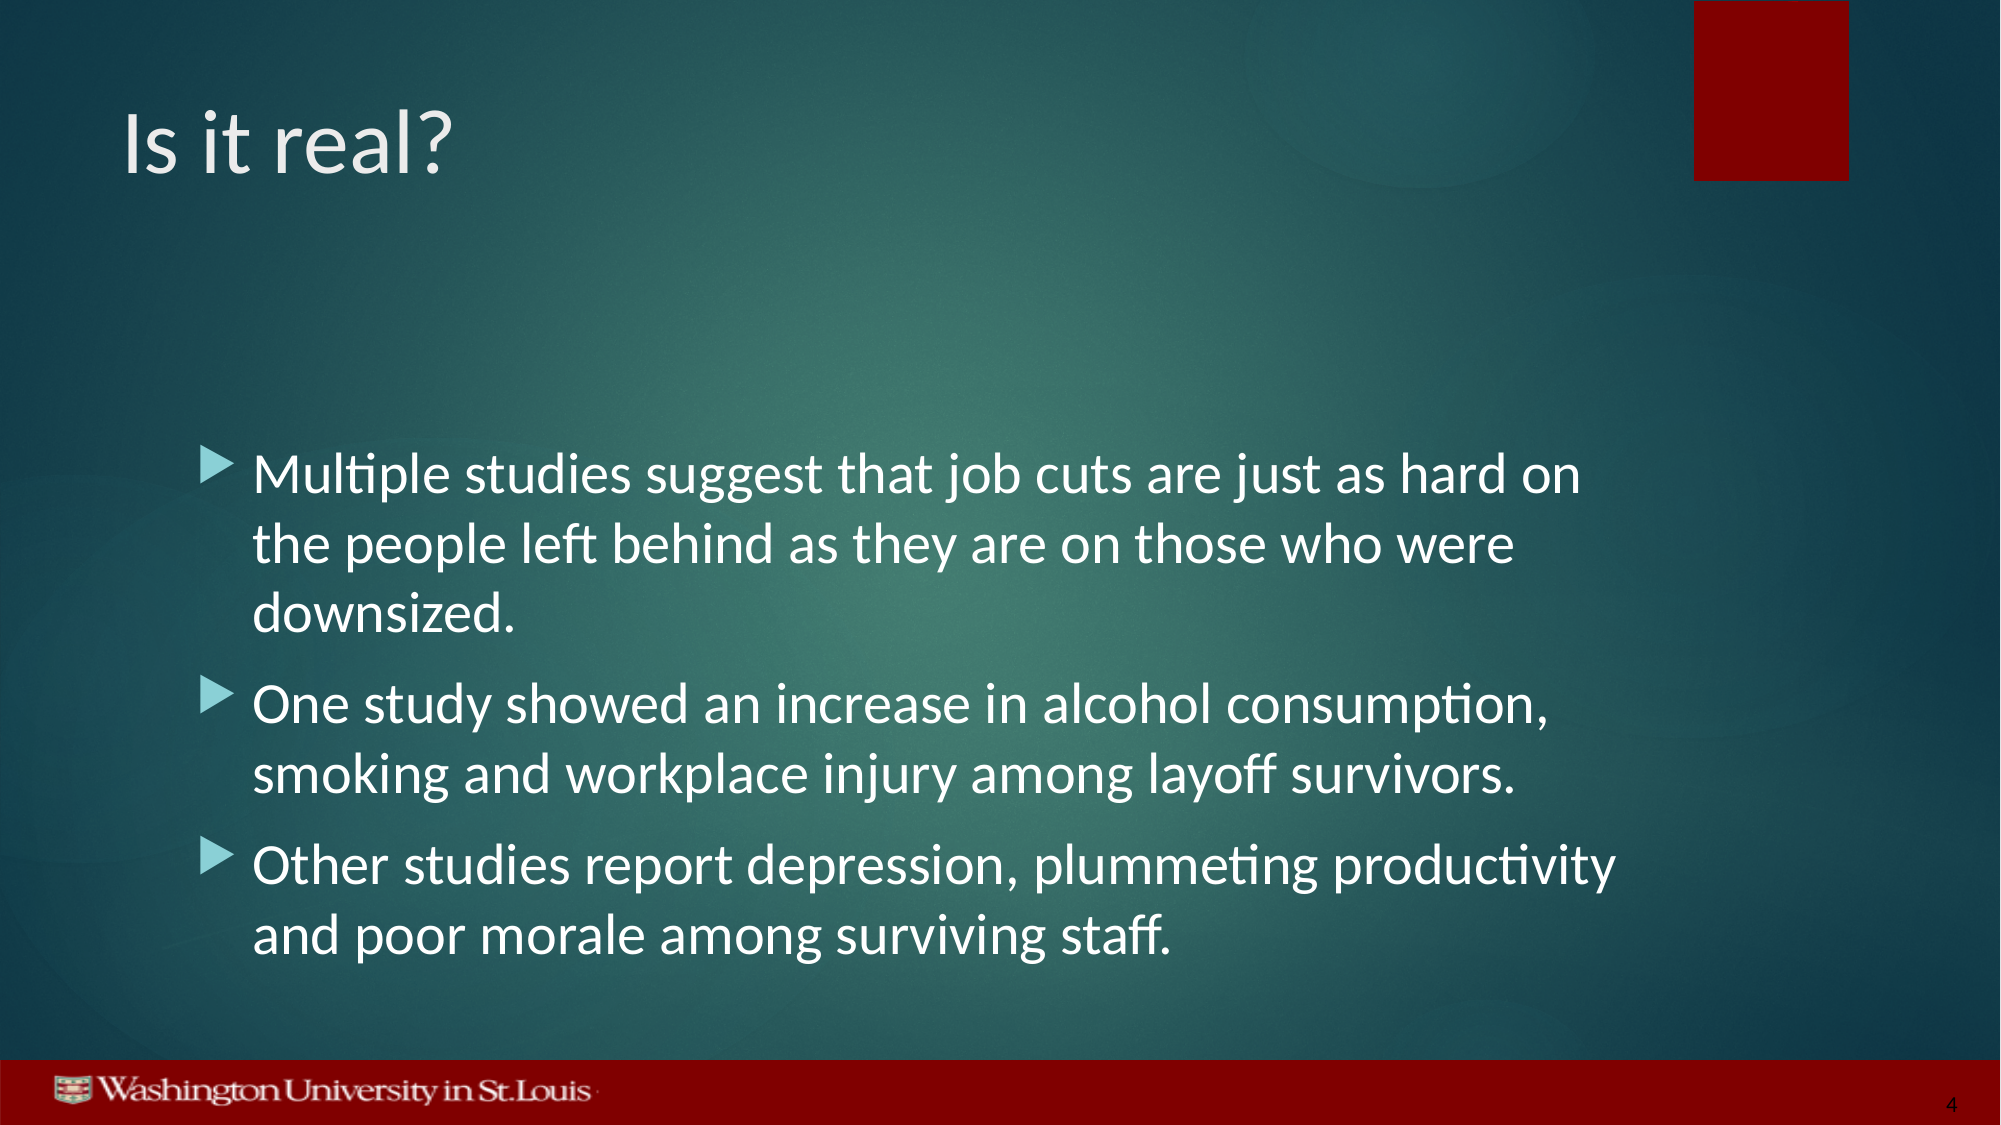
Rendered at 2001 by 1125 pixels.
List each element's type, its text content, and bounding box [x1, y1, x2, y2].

picture [0, 1060, 1903, 1125]
list Multiple studies suggest that job cuts are just as hard on the people left behind as they are on those who were downsized. One study showed an increase in alcohol consumption, smoking and workplace injury among layoff survivors. Other studies report depression, plummeting productivity and poor morale among surviving staff. [181, 336, 1649, 1025]
slide_number 4 [1903, 1041, 2000, 1125]
title Is it real? [106, 74, 1650, 304]
picture [1694, 1, 1849, 181]
